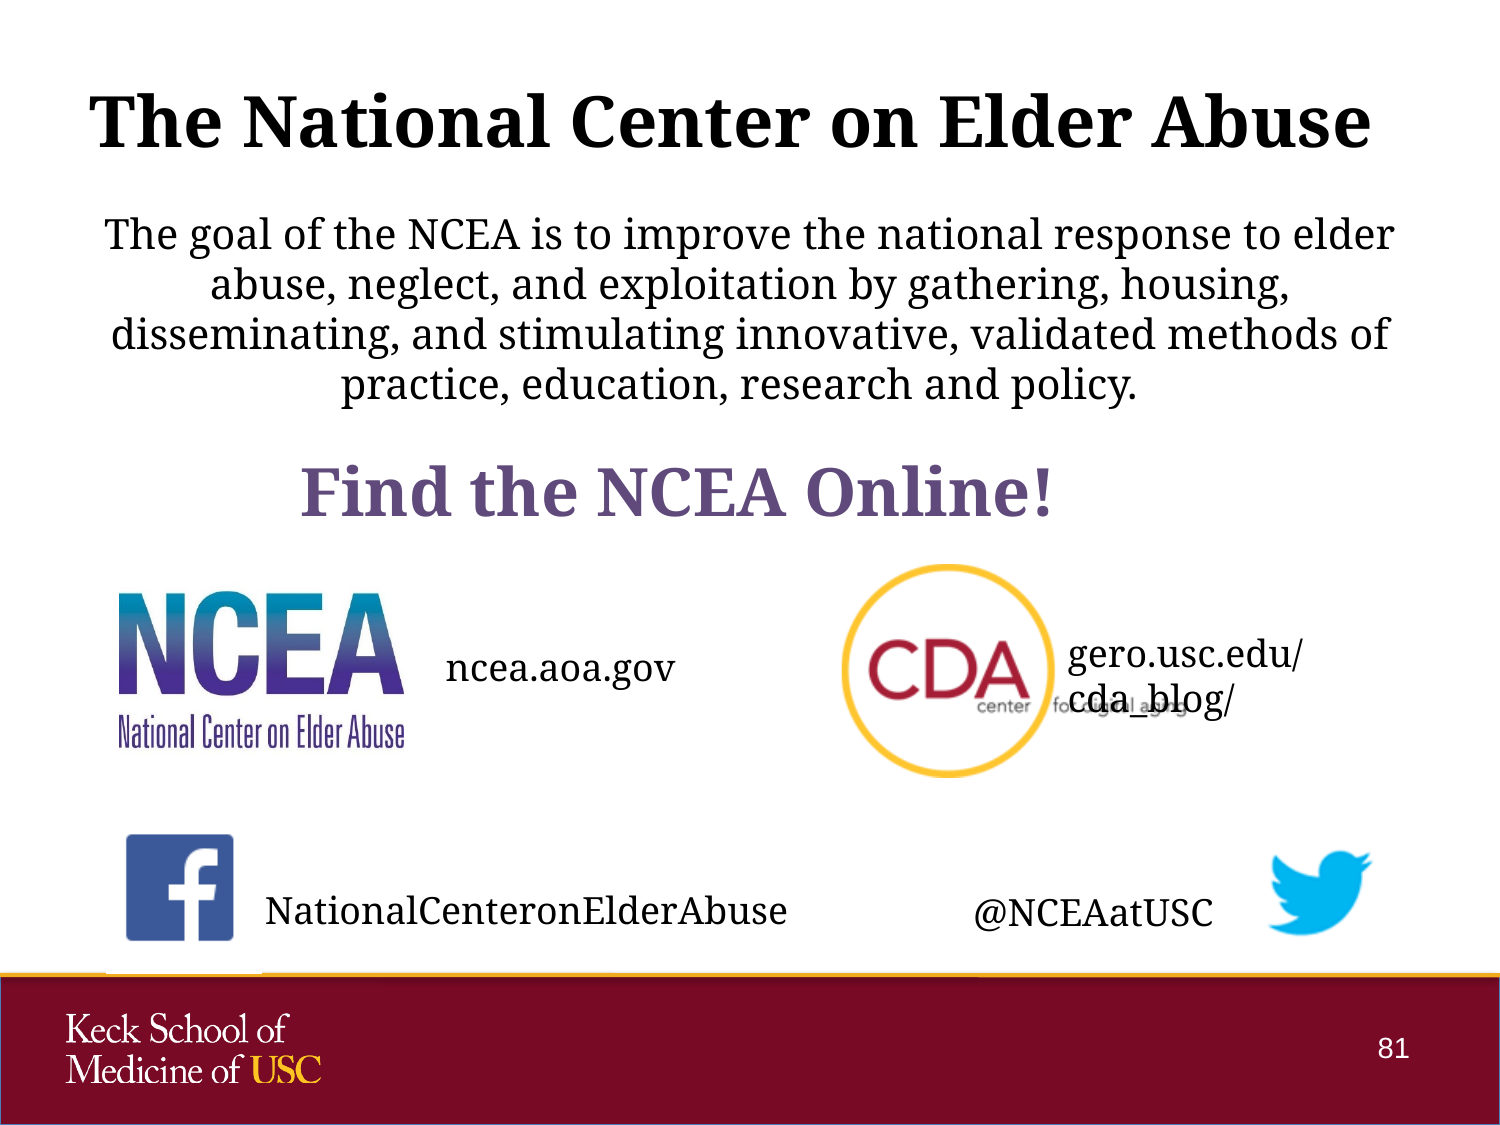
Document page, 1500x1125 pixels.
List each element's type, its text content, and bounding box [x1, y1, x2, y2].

picture [106, 808, 262, 975]
picture [118, 578, 404, 764]
title The National Center on Elder Abuse [75, 37, 1425, 200]
slide_number 81 [1074, 1021, 1425, 1082]
picture [1254, 808, 1393, 964]
list The goal of the NCEA is to improve the national response to elder abuse, neglect, and exploitation by gathering, housing, disseminating, and stimulating innovative, validated methods of practice, education, research and policy. Find the NCEA Online! [75, 200, 1425, 963]
text_box NationalCenteronElderAbuse [267, 880, 804, 940]
text_box ncea.aoa.gov [430, 644, 701, 696]
text_box gero.usc.edu/cda_blog/ [1193, 622, 1483, 728]
text_box @NCEAatUSC [958, 890, 1239, 941]
picture [837, 564, 1190, 778]
